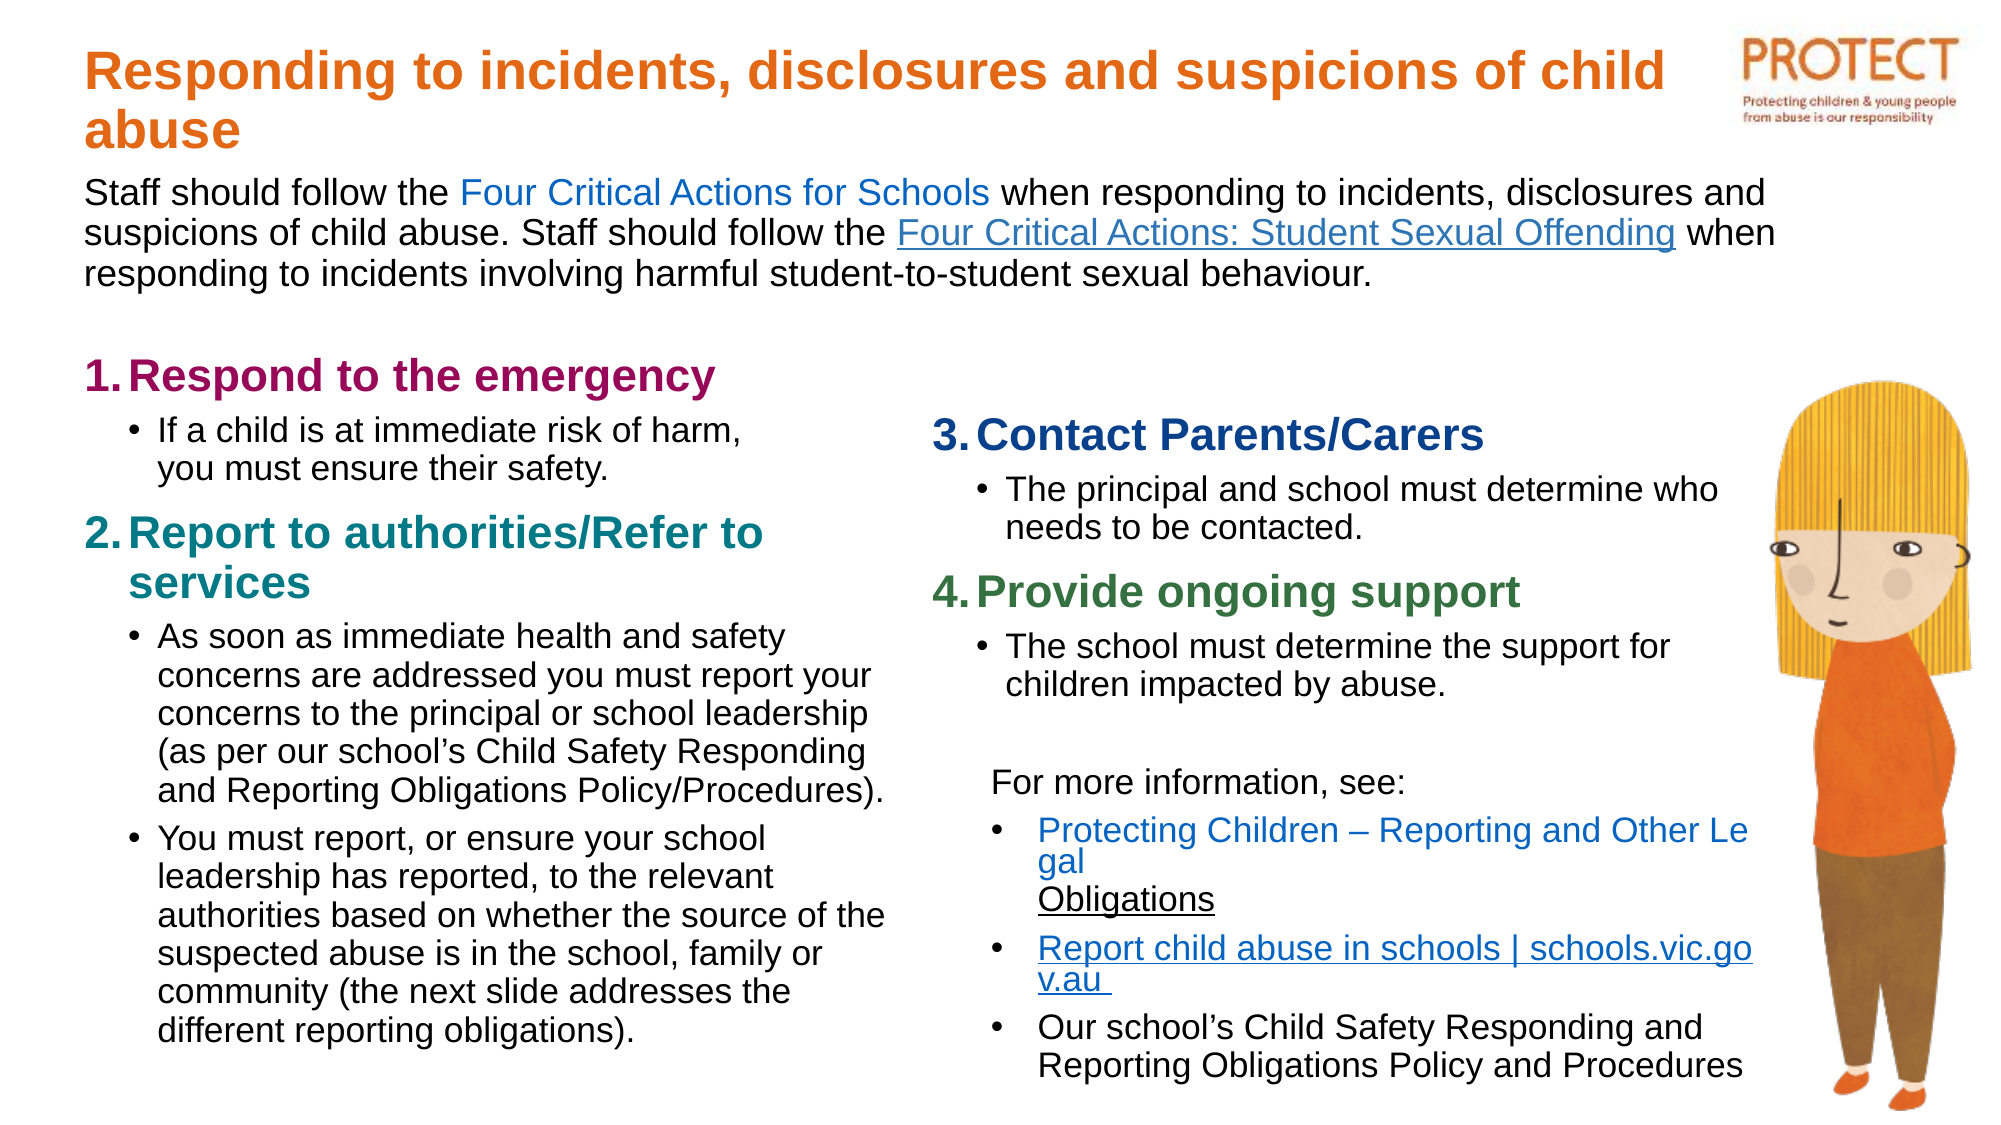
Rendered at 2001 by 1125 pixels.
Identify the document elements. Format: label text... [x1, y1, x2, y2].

picture [1705, 0, 2001, 1125]
text_box Staff should follow the Four Critical Actions for Schools when responding to incidents, disclosures and suspicions of child abuse. Staff should follow the Four Critical Actions: Student Sexual Offending when responding to incidents involving harmful student-to-student sexual behaviour. [69, 165, 1965, 302]
list Respond to the emergency If a child is at immediate risk of harm, you must ensure their safety. Report to authorities/Refer to services As soon as immediate health and safety concerns are addressed you must report your concerns to the principal or school leadership (as per our school’s Child Safety Responding and Reporting Obligations Policy/Procedures). You must report, or ensure your school leadership has reported, to the relevant authorities based on whether the source of the suspected abuse is in the school, family or community (the next slide addresses the different reporting obligations). Contact Parents/Carers The principal and school must determine who needs to be contacted. Provide ongoing support The school must determine the support for children impacted by abuse. For more information, see: Protecting Children – Reporting and Other Legal Obligations Report child abuse in schools | schools.vic.gov.au Our school’s Child Safety Responding and Reporting Obligations Policy and Procedures [69, 344, 1778, 1047]
title Responding to incidents, disclosures and suspicions of child abuse [69, 35, 1810, 165]
